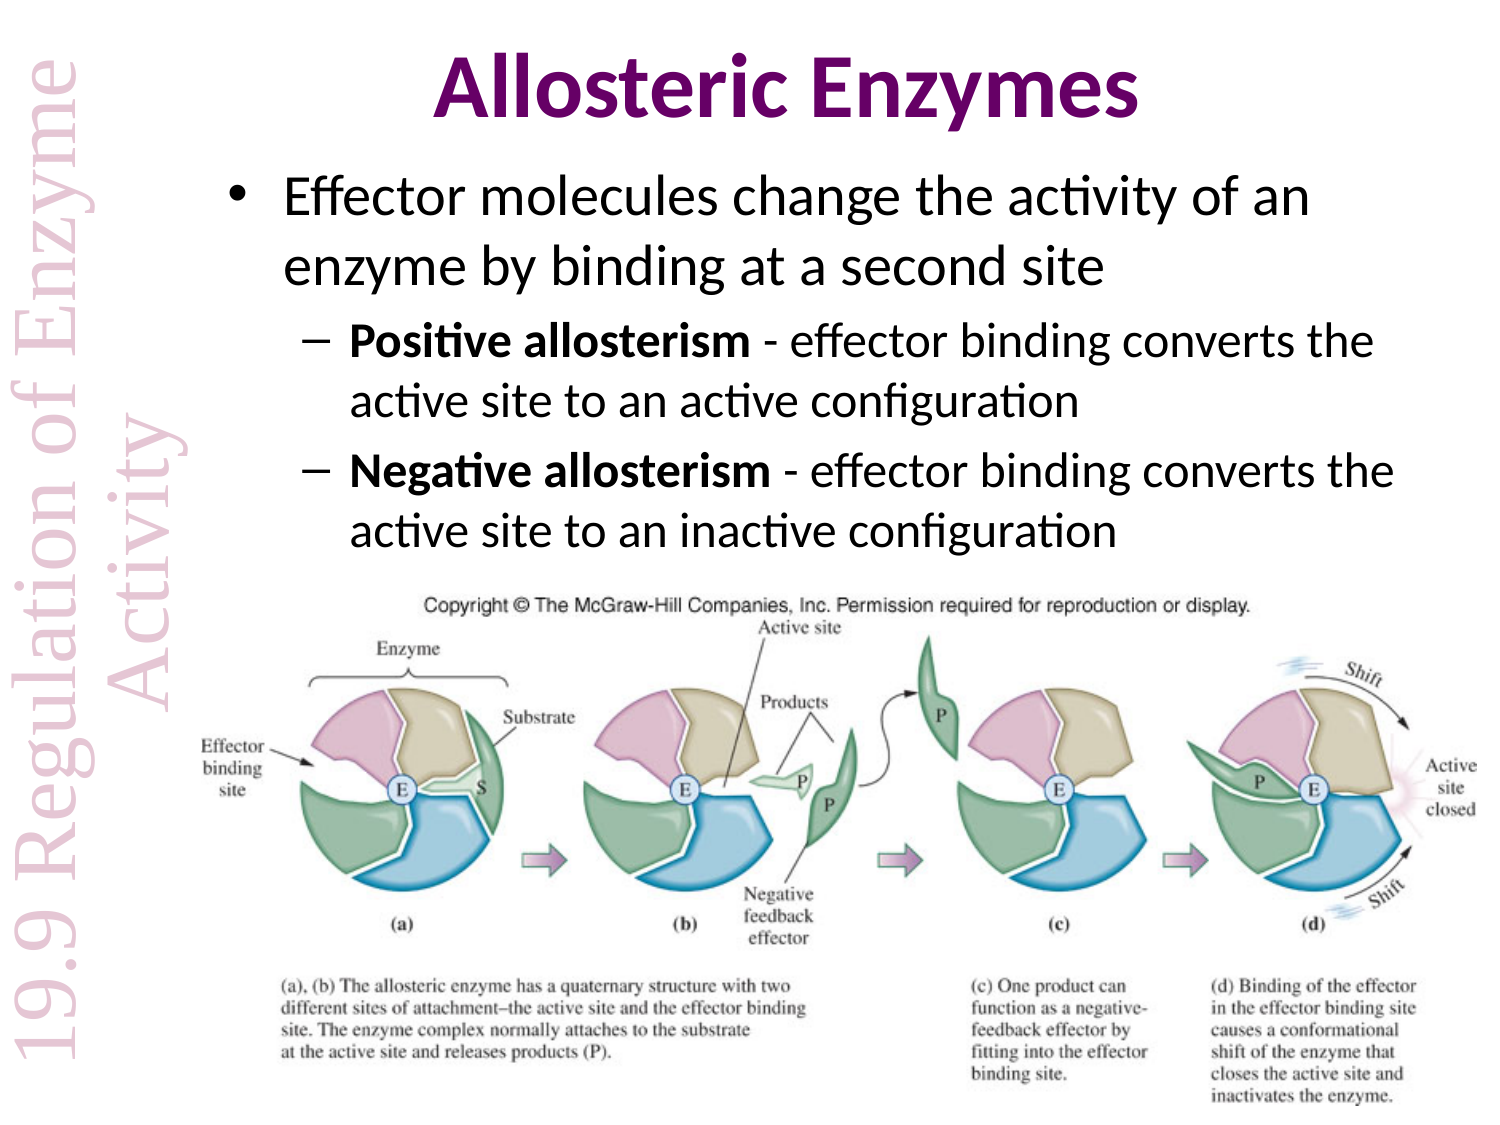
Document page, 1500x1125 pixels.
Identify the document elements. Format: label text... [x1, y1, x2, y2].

picture [201, 593, 1477, 1106]
text_box 19.9 Regulation of Enzyme Activity [12, 25, 175, 1101]
title Allosteric Enzymes [150, 12, 1425, 150]
list Effector molecules change the activity of an enzyme by binding at a second site Positive allosterism - effector binding converts the active site to an active configuration Negative allosterism - effector binding converts the active site to an inactive configuration [212, 149, 1438, 550]
